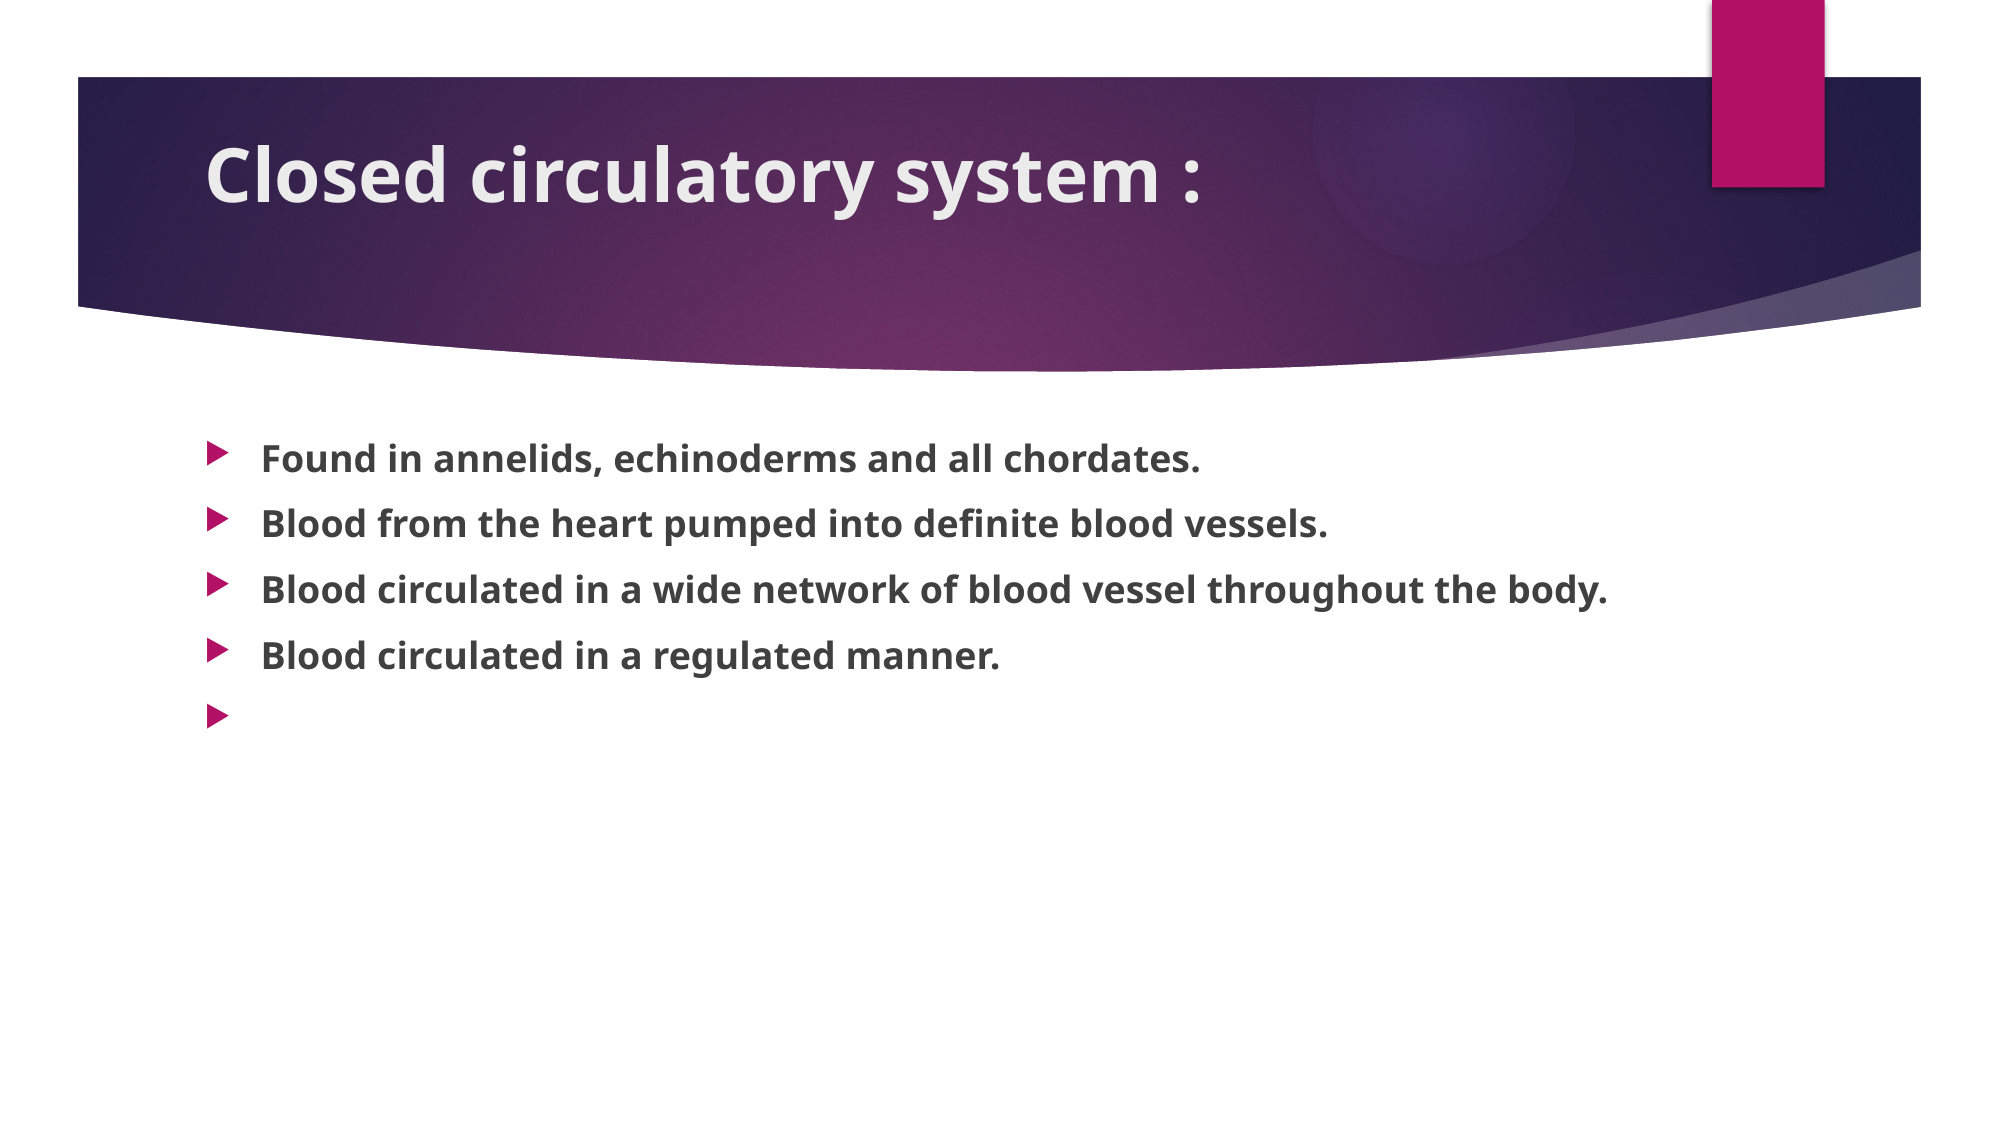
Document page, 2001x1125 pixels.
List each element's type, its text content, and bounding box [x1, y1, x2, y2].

title Closed circulatory system : [189, 159, 1627, 276]
list Found in annelids, echinoderms and all chordates. Blood from the heart pumped into definite blood vessels. Blood circulated in a wide network of blood vessel throughout the body. Blood circulated in a regulated manner. [189, 427, 1638, 988]
